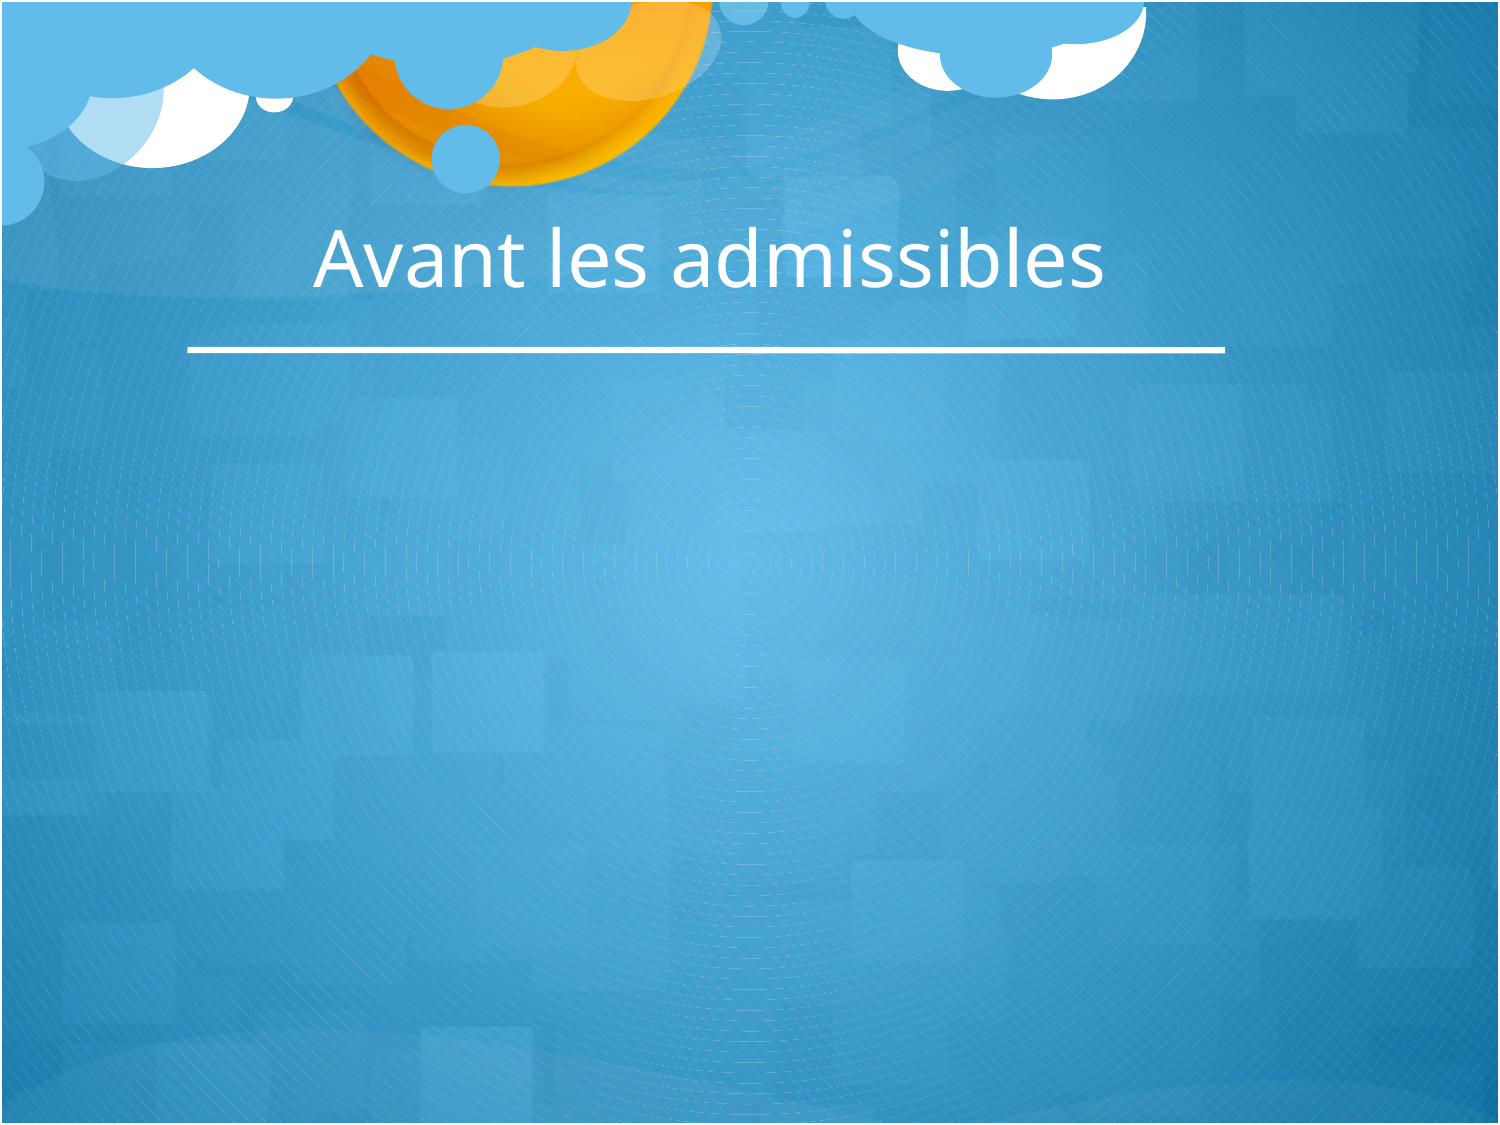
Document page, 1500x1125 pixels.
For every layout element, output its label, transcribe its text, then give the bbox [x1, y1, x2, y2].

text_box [74, 436, 1401, 1001]
picture [2, 2, 1498, 1123]
text_box Avant les admissibles [174, 201, 1225, 312]
